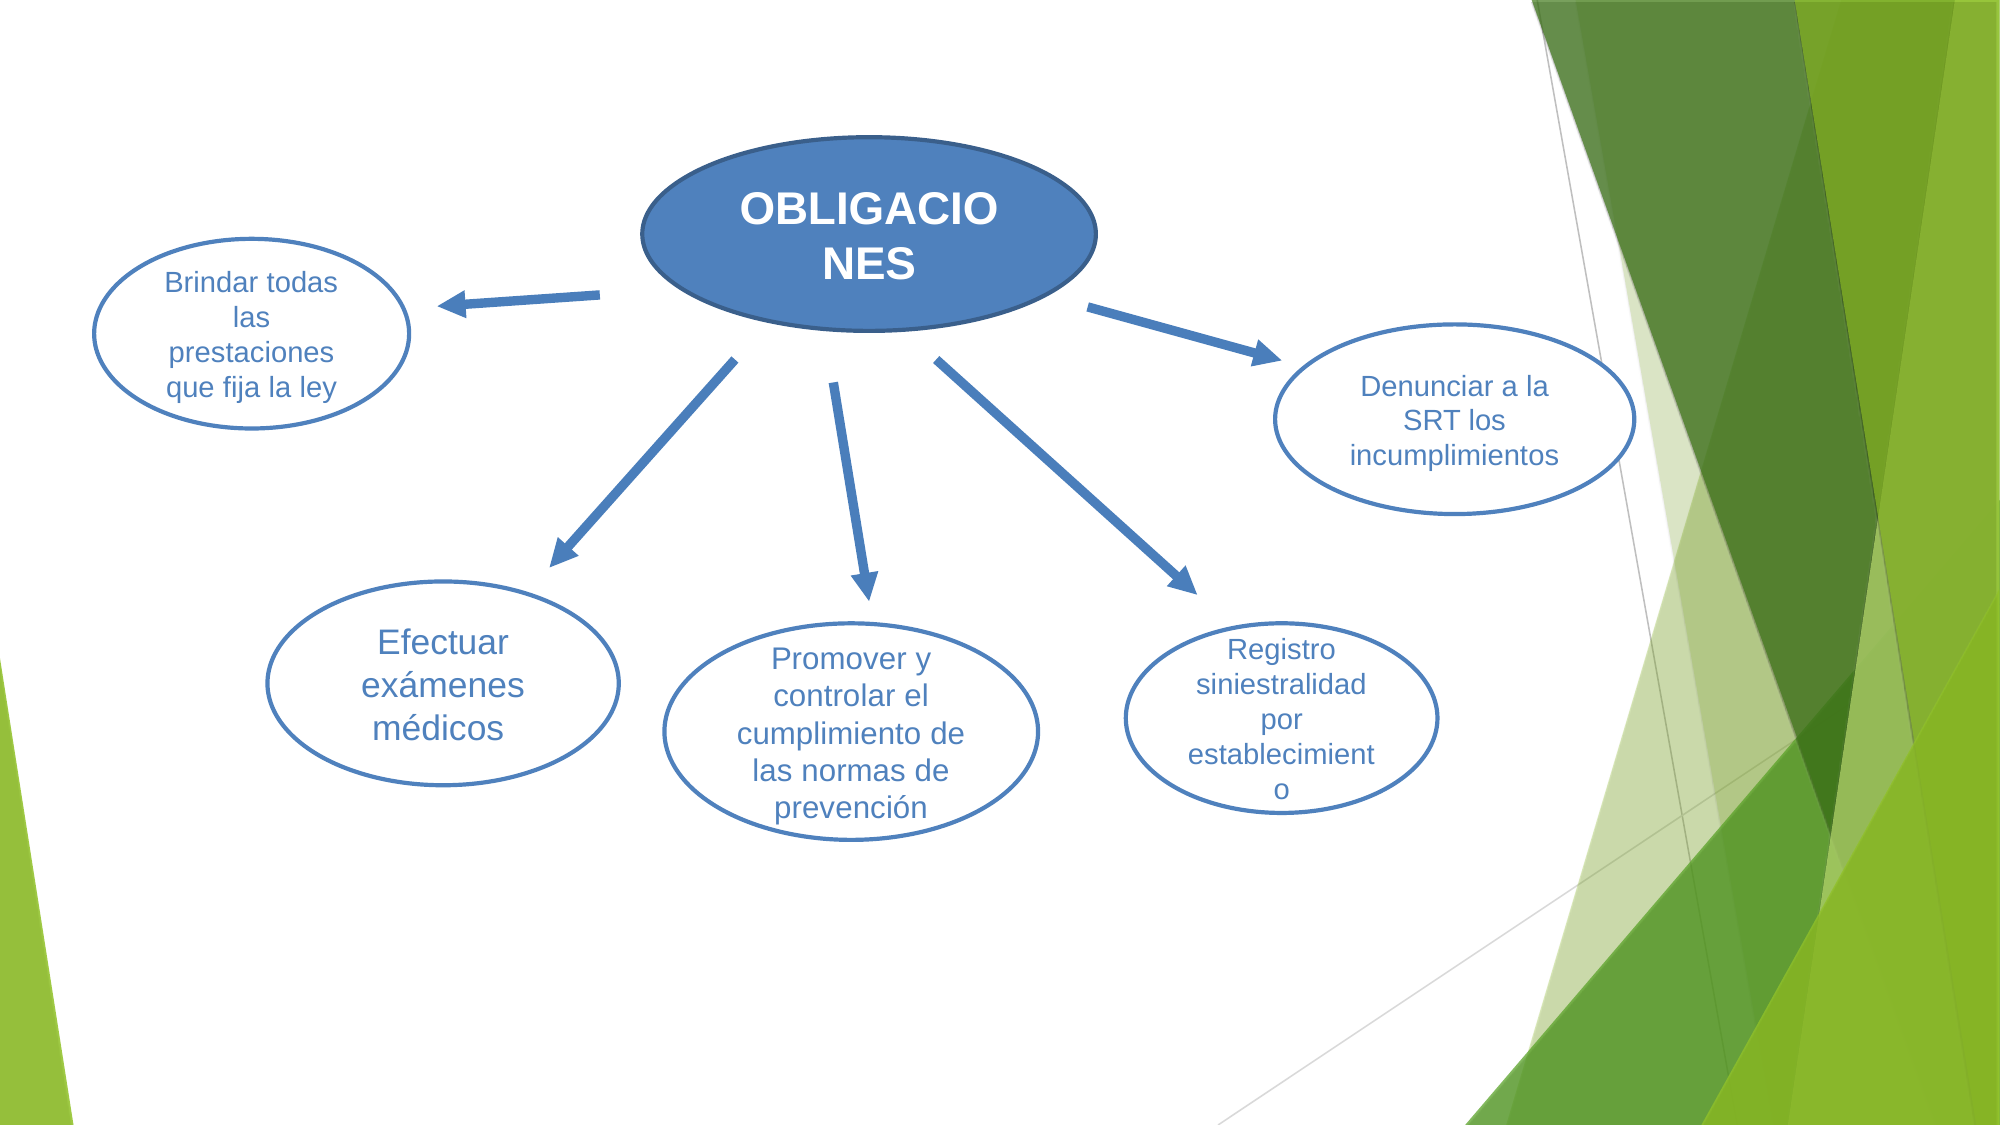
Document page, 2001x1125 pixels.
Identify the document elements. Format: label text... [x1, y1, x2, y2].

text_box Registro siniestralidad por establecimiento [1123, 621, 1440, 816]
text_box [833, 382, 870, 602]
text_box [935, 359, 1198, 595]
text_box Brindar todas las prestaciones que fija la ley [92, 236, 412, 431]
text_box Promover y controlar el cumplimiento de las normas de prevención [662, 621, 1041, 842]
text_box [549, 359, 736, 568]
text_box OBLIGACIONES [640, 135, 1098, 333]
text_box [437, 294, 601, 307]
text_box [1087, 306, 1282, 361]
text_box Denunciar a la SRT los incumplimientos [1273, 322, 1637, 517]
text_box Efectuar exámenes médicos [265, 579, 621, 788]
